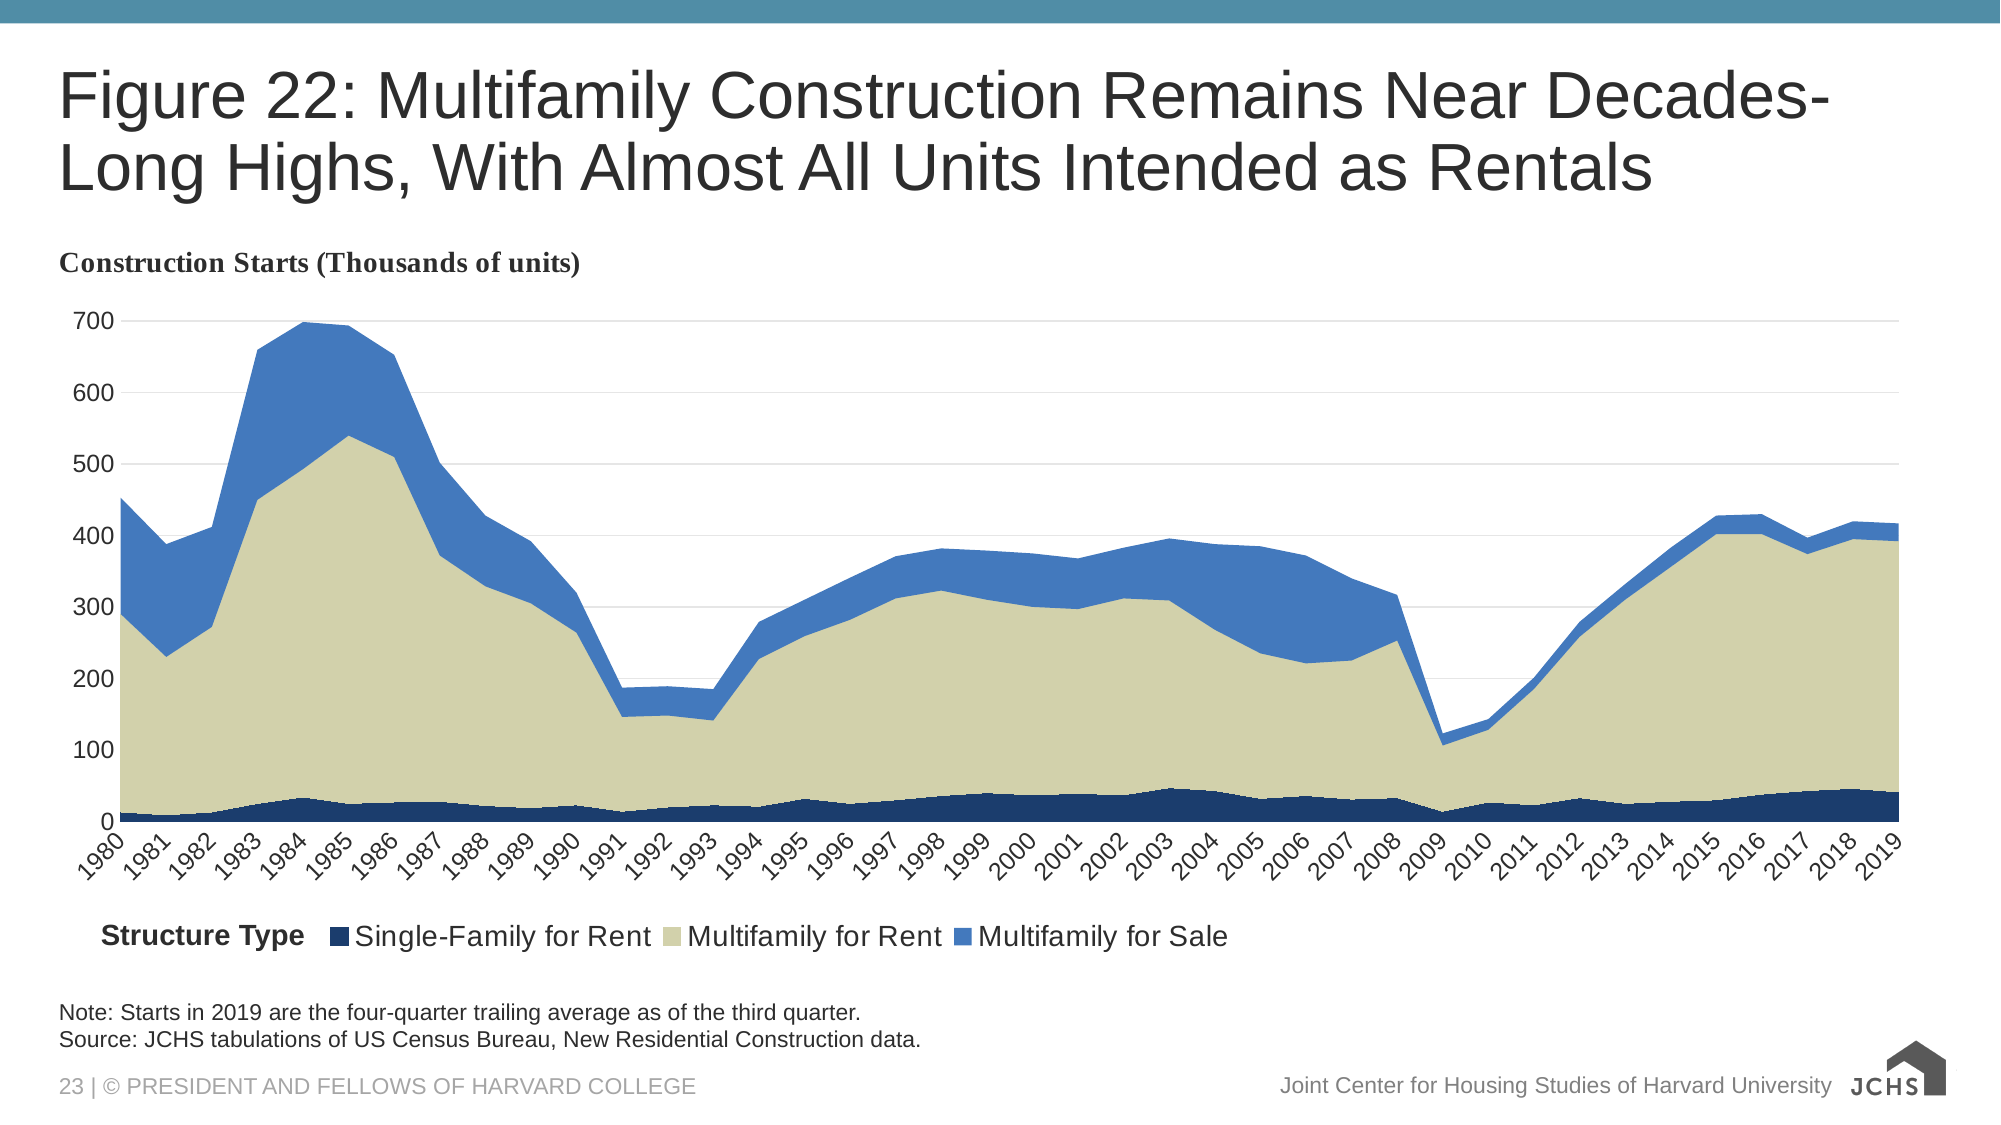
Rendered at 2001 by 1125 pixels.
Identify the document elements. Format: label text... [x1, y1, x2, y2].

list Note: Starts in 2019 are the four-quarter trailing average as of the third quarter. Source: JCHS tabulations of US Census Bureau, New Residential Construction data. [43, 972, 1807, 1060]
title Figure 22: Multifamily Construction Remains Near Decades-Long Highs, With Almost All Units Intended as Rentals [43, 59, 1942, 206]
chart [43, 238, 1942, 960]
picture [1839, 1031, 1957, 1105]
